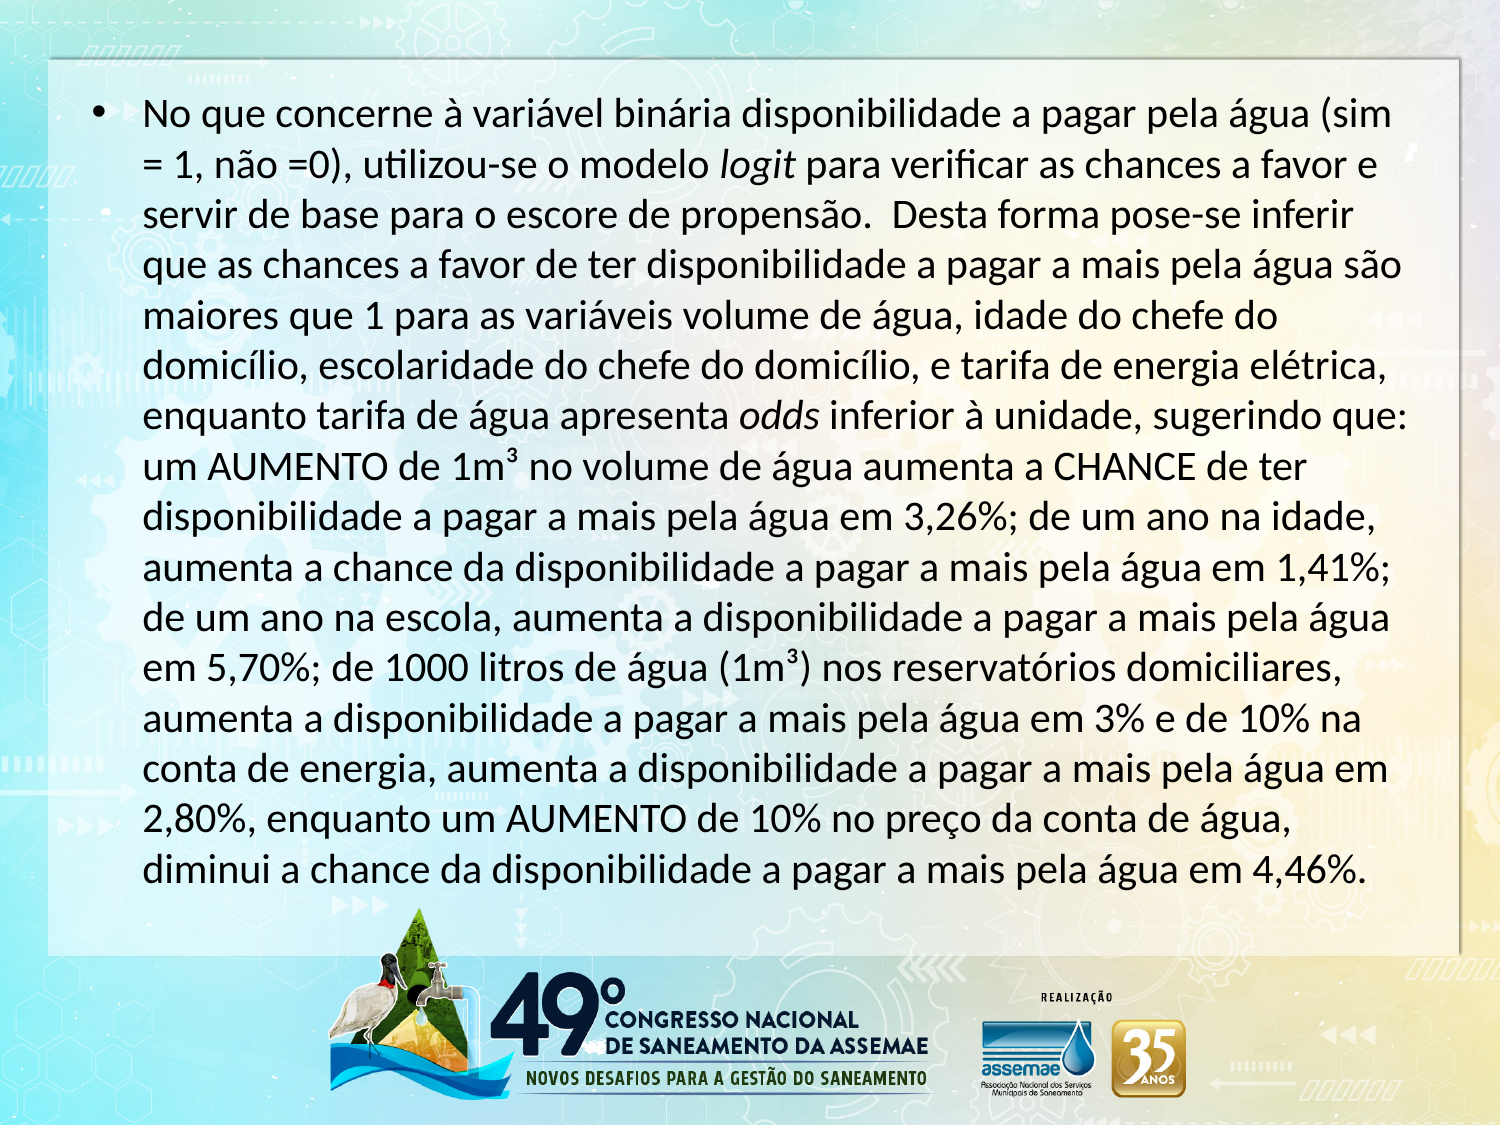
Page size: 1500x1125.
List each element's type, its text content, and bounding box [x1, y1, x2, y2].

picture [0, 0, 1500, 1125]
list No que concerne à variável binária disponibilidade a pagar pela água (sim = 1, não =0), utilizou-se o modelo logit para verificar as chances a favor e servir de base para o escore de propensão. Desta forma pose-se inferir que as chances a favor de ter disponibilidade a pagar a mais pela água são maiores que 1 para as variáveis volume de água, idade do chefe do domicílio, escolaridade do chefe do domicílio, e tarifa de energia elétrica, enquanto tarifa de água apresenta odds inferior à unidade, sugerindo que: um AUMENTO de 1m³ no volume de água aumenta a CHANCE de ter disponibilidade a pagar a mais pela água em 3,26%; de um ano na idade, aumenta a chance da disponibilidade a pagar a mais pela água em 1,41%; de um ano na escola, aumenta a disponibilidade a pagar a mais pela água em 5,70%; de 1000 litros de água (1m³) nos reservatórios domiciliares, aumenta a disponibilidade a pagar a mais pela água em 3% e de 10% na conta de energia, aumenta a disponibilidade a pagar a mais pela água em 2,80%, enquanto um AUMENTO de 10% no preço da conta de água, diminui a chance da disponibilidade a pagar a mais pela água em 4,46%. [76, 78, 1427, 958]
